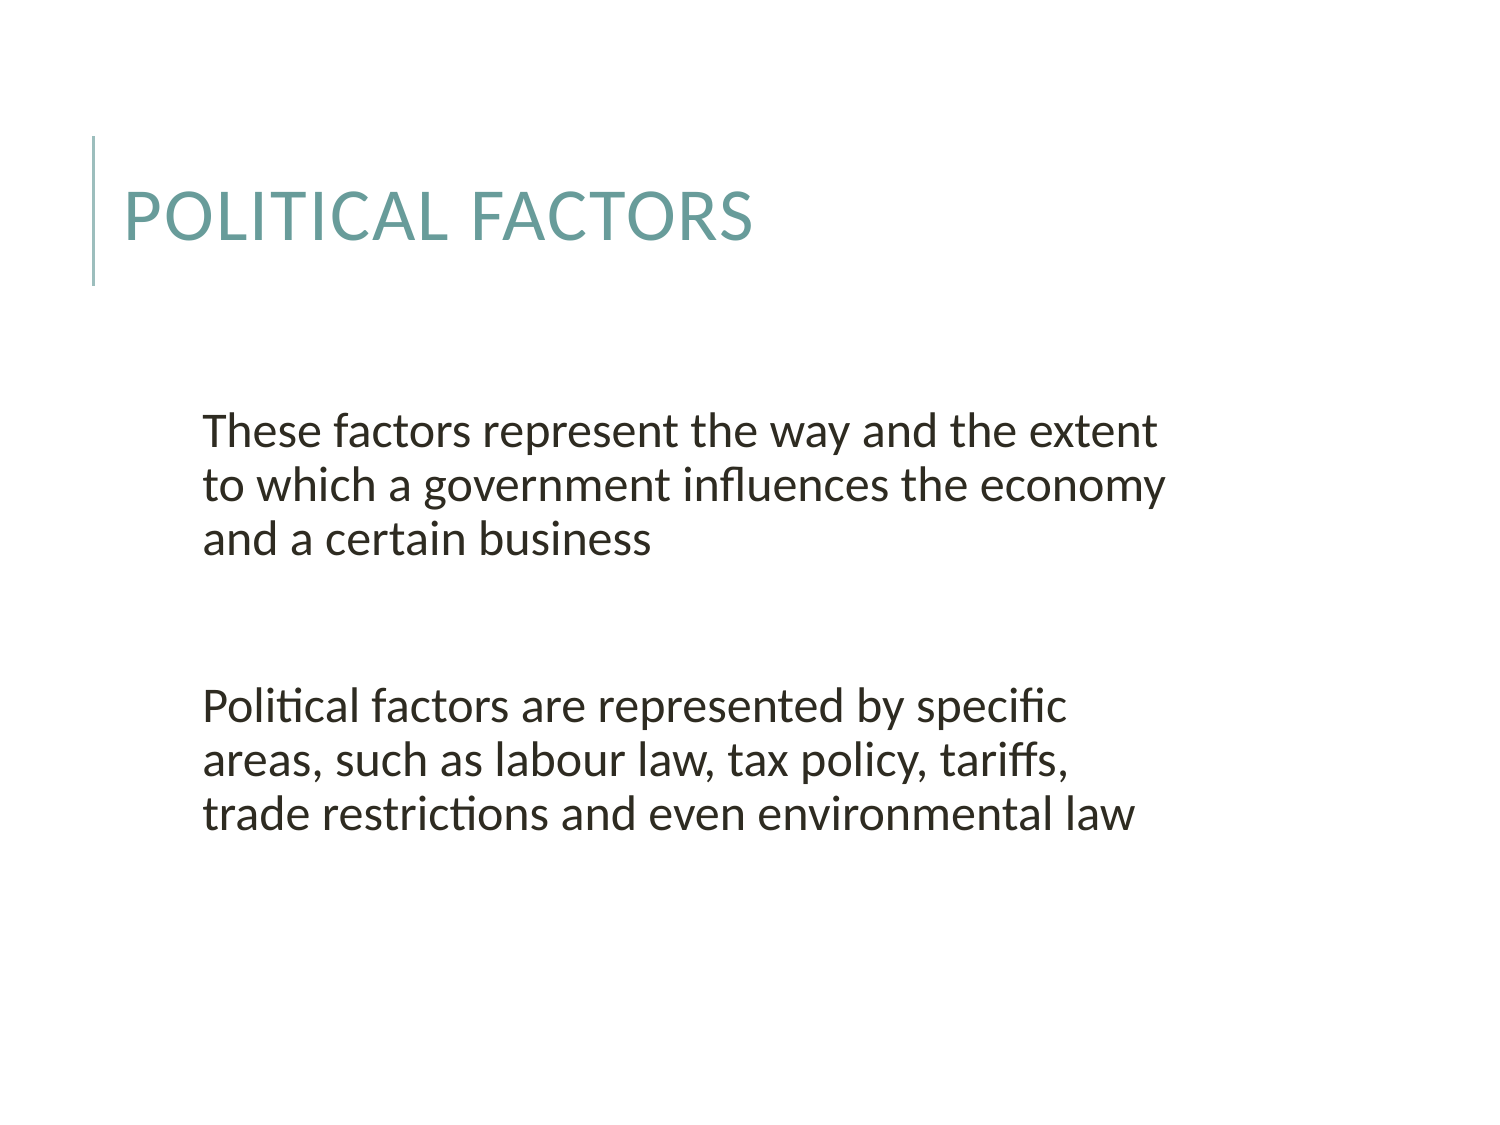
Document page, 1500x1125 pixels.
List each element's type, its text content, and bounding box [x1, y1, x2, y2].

title Political factors [108, 160, 1459, 278]
list These factors represent the way and the extent to which a government influences the economy and a certain business Political factors are represented by specific areas, such as labour law, tax policy, tariffs, trade restrictions and even environmental law [194, 397, 1182, 1035]
